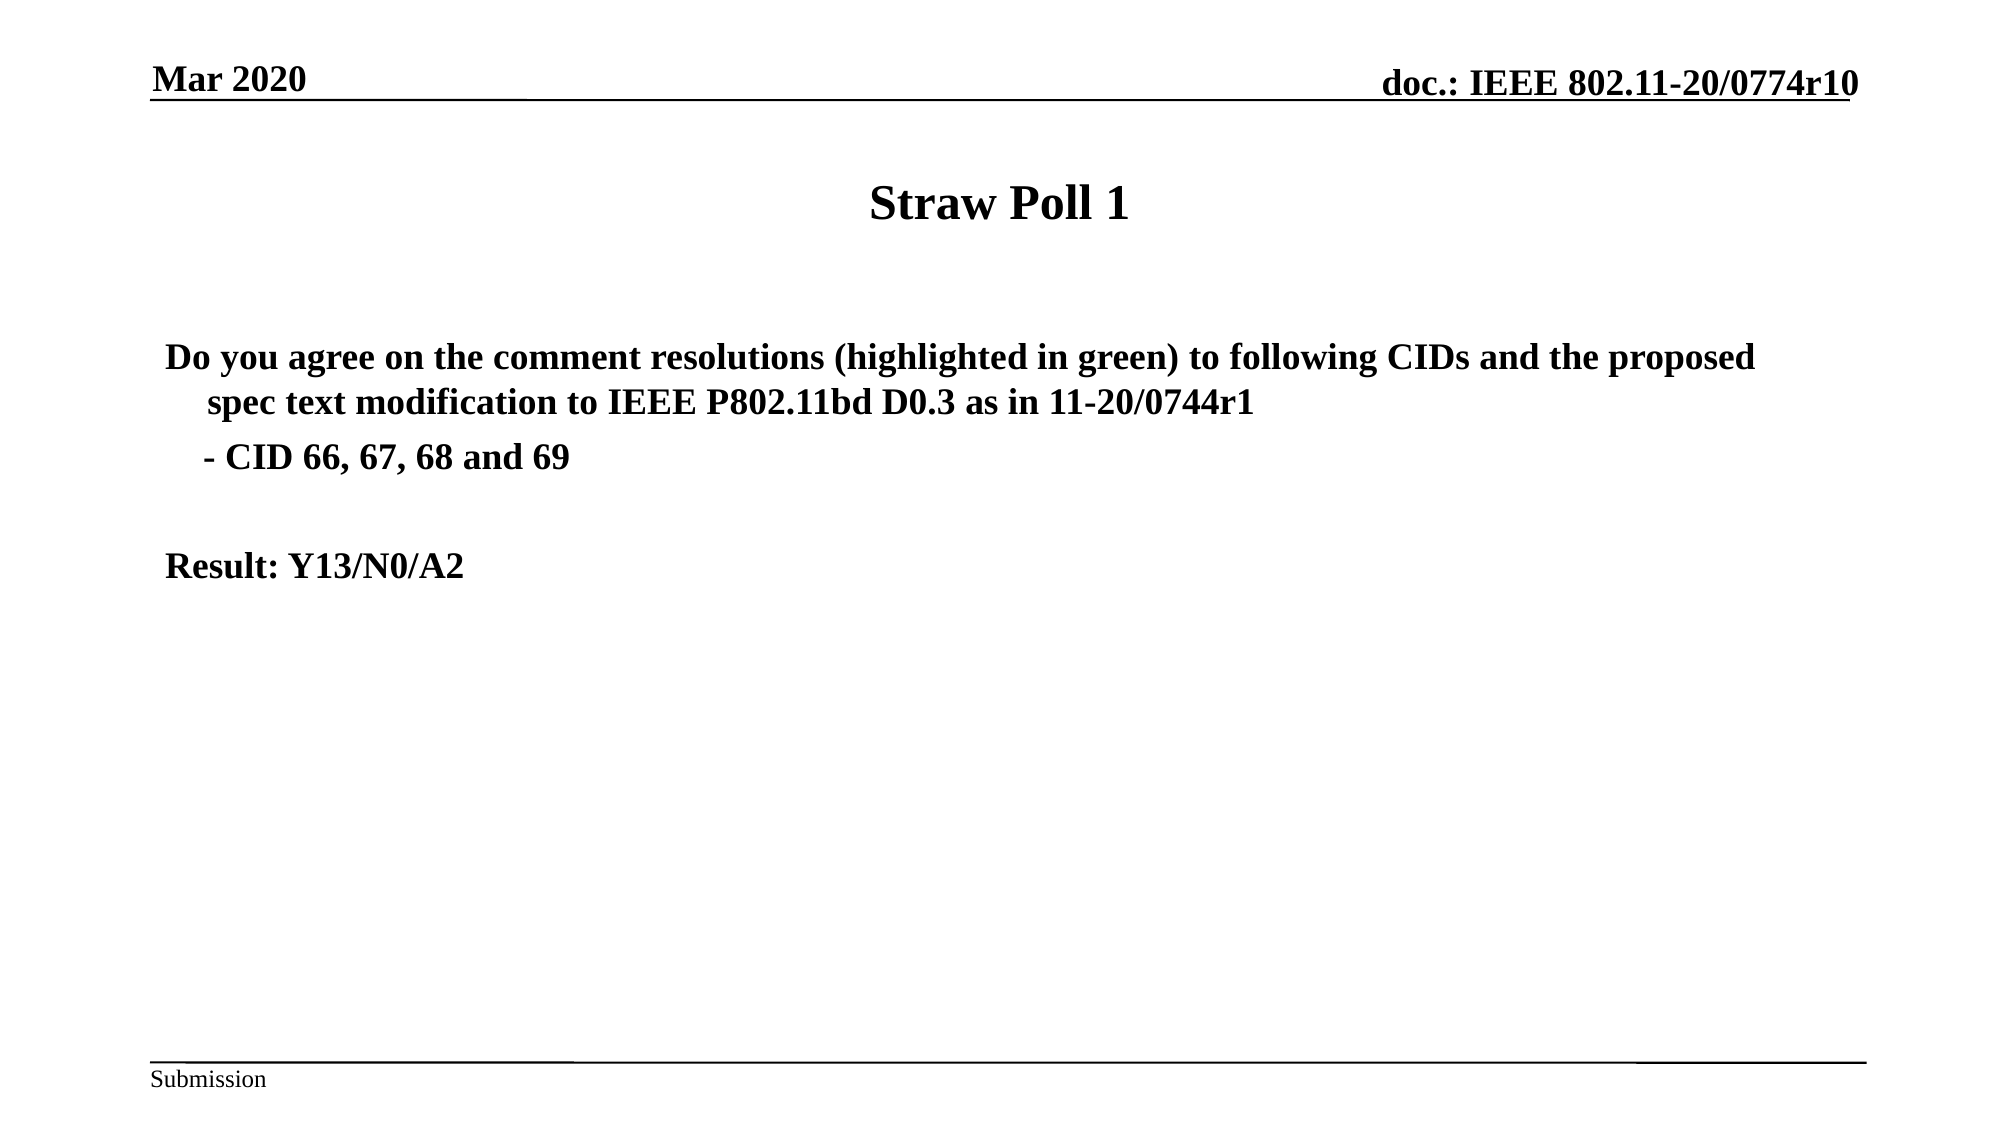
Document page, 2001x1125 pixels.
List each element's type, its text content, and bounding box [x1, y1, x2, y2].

list Do you agree on the comment resolutions (highlighted in green) to following CIDs and the proposed spec text modification to IEEE P802.11bd D0.3 as in 11-20/0744r1 - CID 66, 67, 68 and 69 Result: Y13/N0/A2 [149, 324, 1850, 1000]
title Straw Poll 1 [149, 112, 1850, 288]
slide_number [152, 54, 563, 100]
